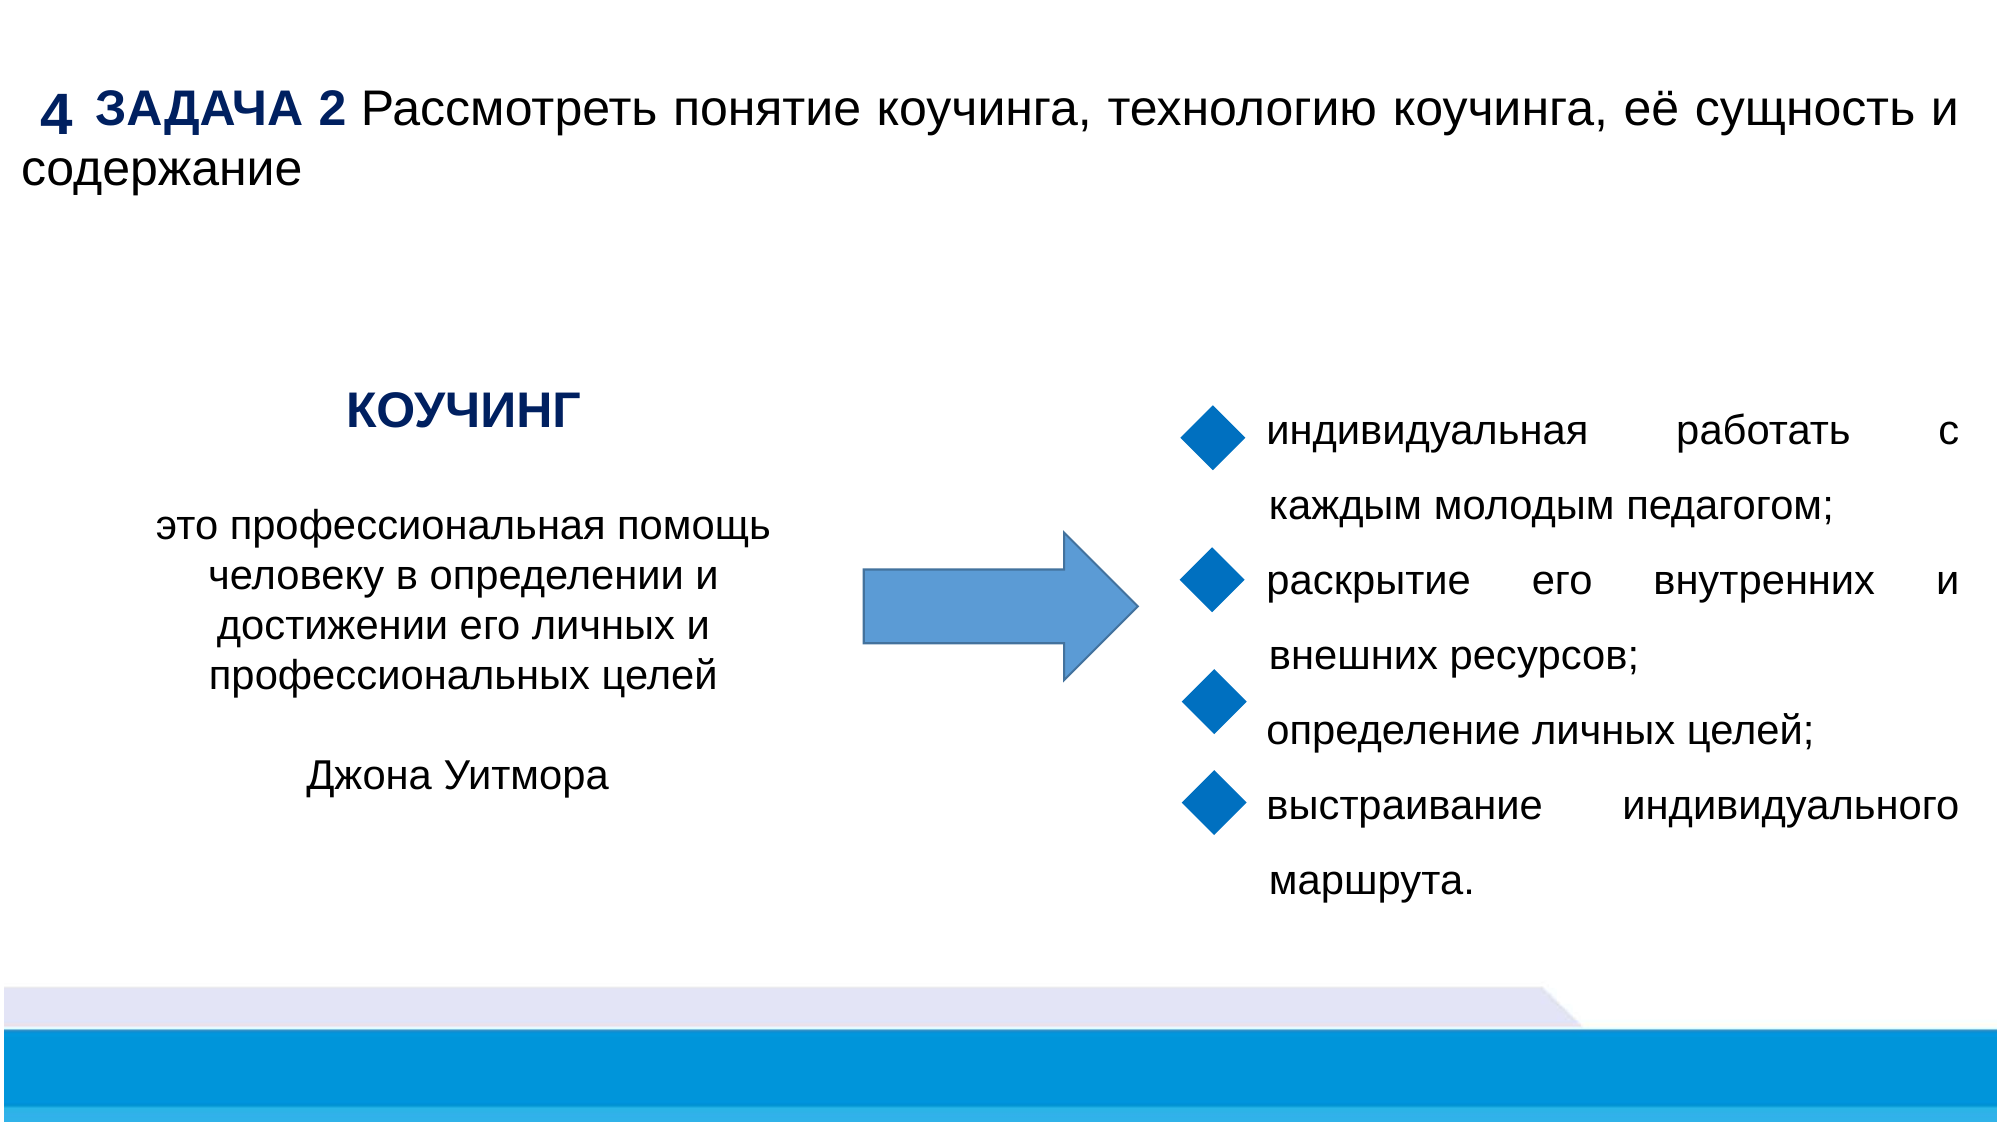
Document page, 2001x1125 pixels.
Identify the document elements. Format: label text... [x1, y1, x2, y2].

picture [4, 972, 1997, 1031]
text_box [862, 530, 1140, 683]
text_box индивидуальная работать с каждым молодым педагогом; раскрытие его внутренних и внешних ресурсов; определение личных целей; выстраивание индивидуального маршрута. [1251, 370, 1975, 911]
text_box 4 [25, 68, 84, 154]
text_box [1179, 547, 1245, 613]
text_box КОУЧИНГ это профессиональная помощь человеку в определении и достижении его личных и профессиональных целей Джона Уитмора [137, 370, 789, 806]
text_box [1181, 669, 1247, 735]
text_box [1180, 405, 1246, 471]
text_box ЗАДАЧА 2 Рассмотреть понятие коучинга, технологию коучинга, её сущность и содержание [6, 68, 1975, 204]
text_box [1181, 770, 1247, 836]
picture [4, 1108, 1997, 1122]
